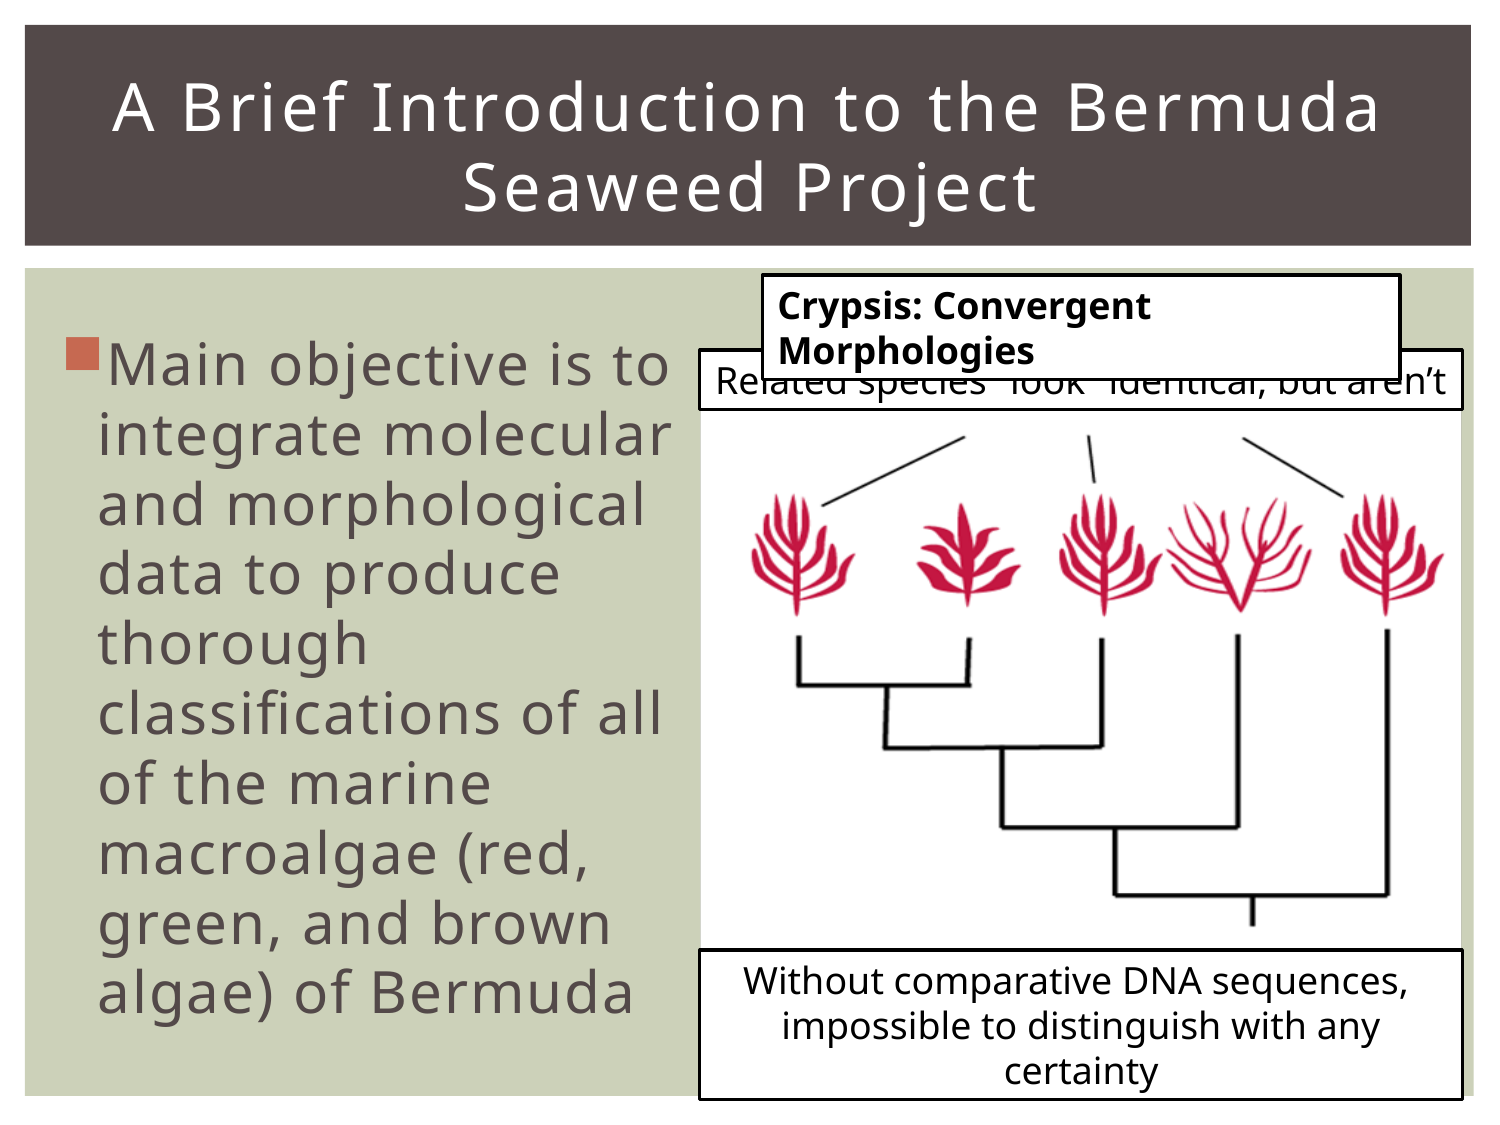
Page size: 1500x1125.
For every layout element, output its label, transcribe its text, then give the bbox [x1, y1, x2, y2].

text_box Without comparative DNA sequences, impossible to distinguish with any certainty [698, 967, 1464, 1101]
title A Brief Introduction to the Bermuda Seaweed Project [62, 58, 1438, 232]
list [699, 399, 1463, 961]
text_box Crypsis: Convergent Morphologies [761, 273, 1402, 381]
list Main objective is to integrate molecular and morphological data to produce thorough classifications of all of the marine macroalgae (red, green, and brown algae) of Bermuda [37, 319, 700, 1125]
text_box Related species “look” identical, but aren’t [698, 348, 1464, 401]
